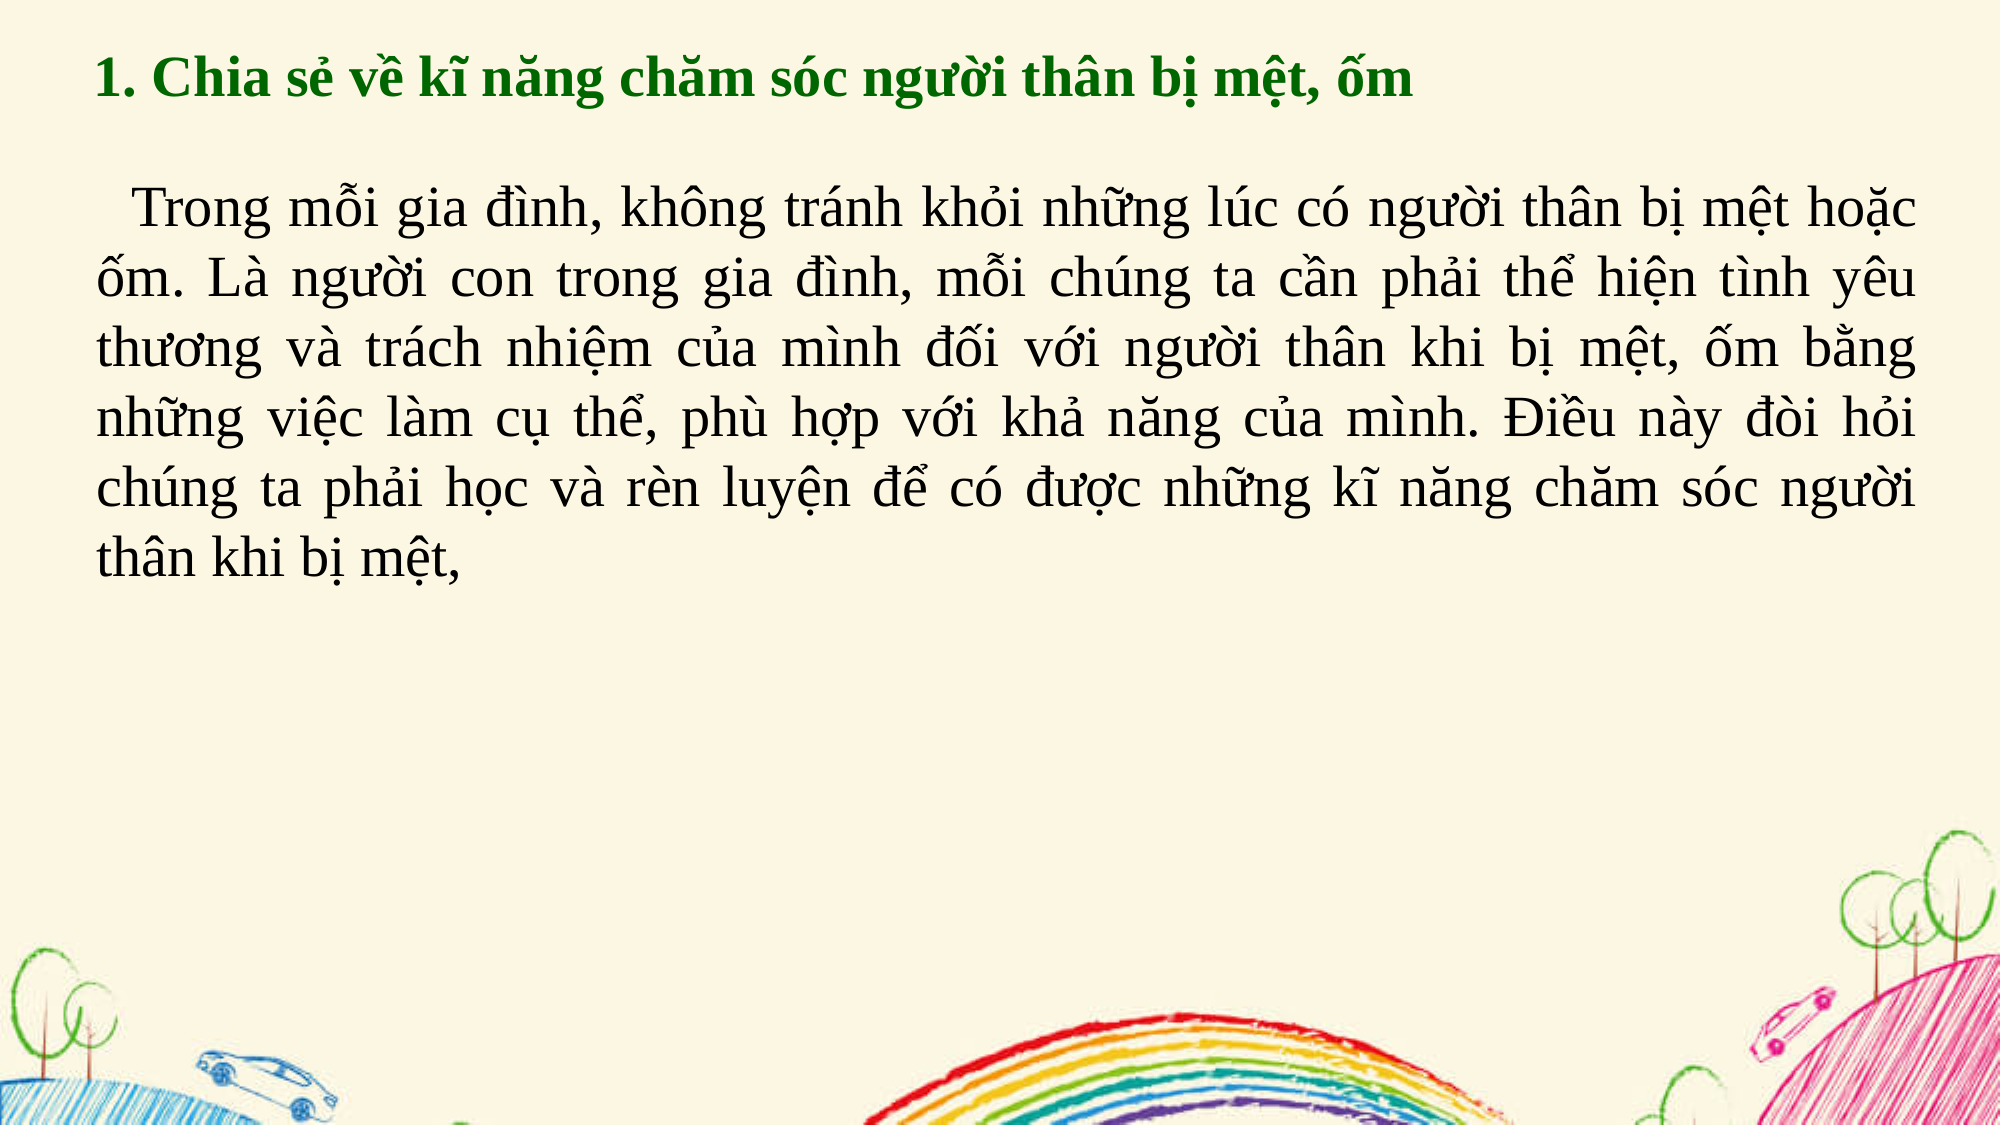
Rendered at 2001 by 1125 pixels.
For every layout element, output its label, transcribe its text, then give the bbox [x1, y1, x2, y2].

picture [0, 0, 2000, 1125]
text_box Trong mỗi gia đình, không tránh khỏi những lúc có người thân bị mệt hoặc ốm. Là người con trong gia đình, mỗi chúng ta cần phải thể hiện tình yêu thương và trách nhiệm của mình đối với người thân khi bị mệt, ốm bằng những việc làm cụ thể, phù hợp với khả năng của mình. Điều này đòi hỏi chúng ta phải học và rèn luyện để có được những kĩ năng chăm sóc người thân khi bị mệt, [81, 160, 1934, 596]
text_box 1. Chia sẻ về kĩ năng chăm sóc người thân bị mệt, ốm [78, 30, 1934, 186]
